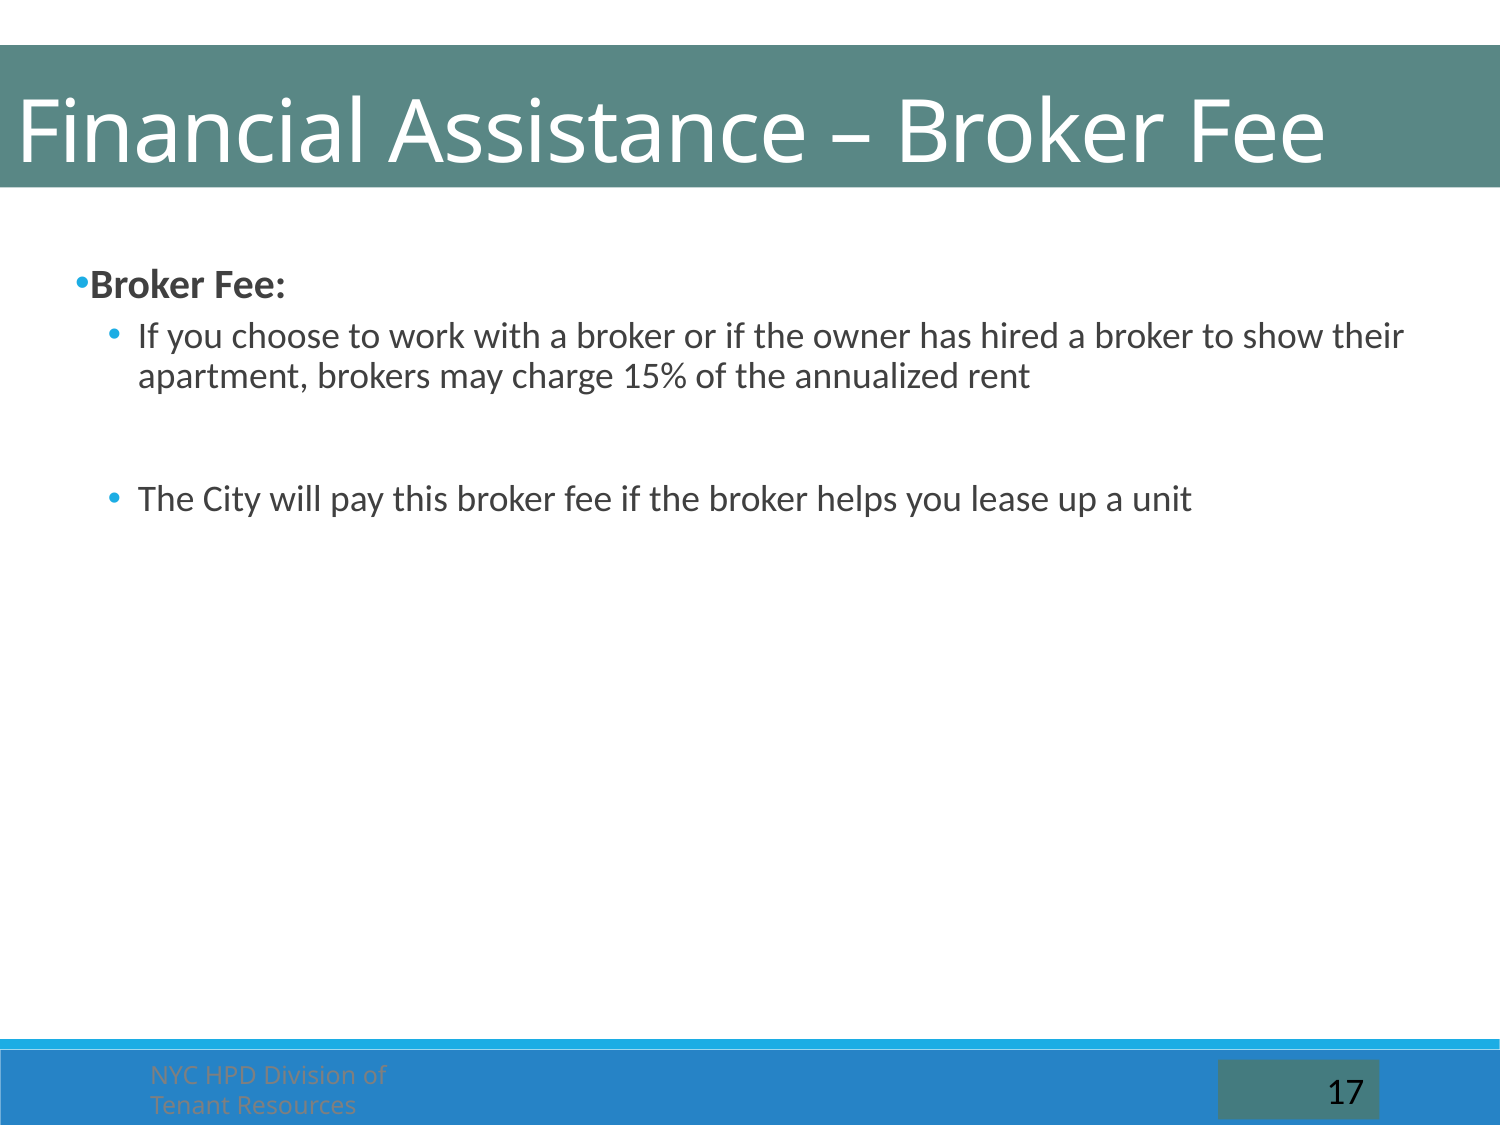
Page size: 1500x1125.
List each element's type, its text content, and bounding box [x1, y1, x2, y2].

text_box 17 [1218, 1059, 1380, 1120]
list Broker Fee: If you choose to work with a broker or if the owner has hired a broker to show their apartment, brokers may charge 15% of the annualized rent The City will pay this broker fee if the broker helps you lease up a unit [75, 254, 1425, 993]
text_box NYC HPD Division of Tenant Resources [135, 1059, 440, 1120]
title Financial Assistance – Broker Fee [0, 45, 1500, 188]
